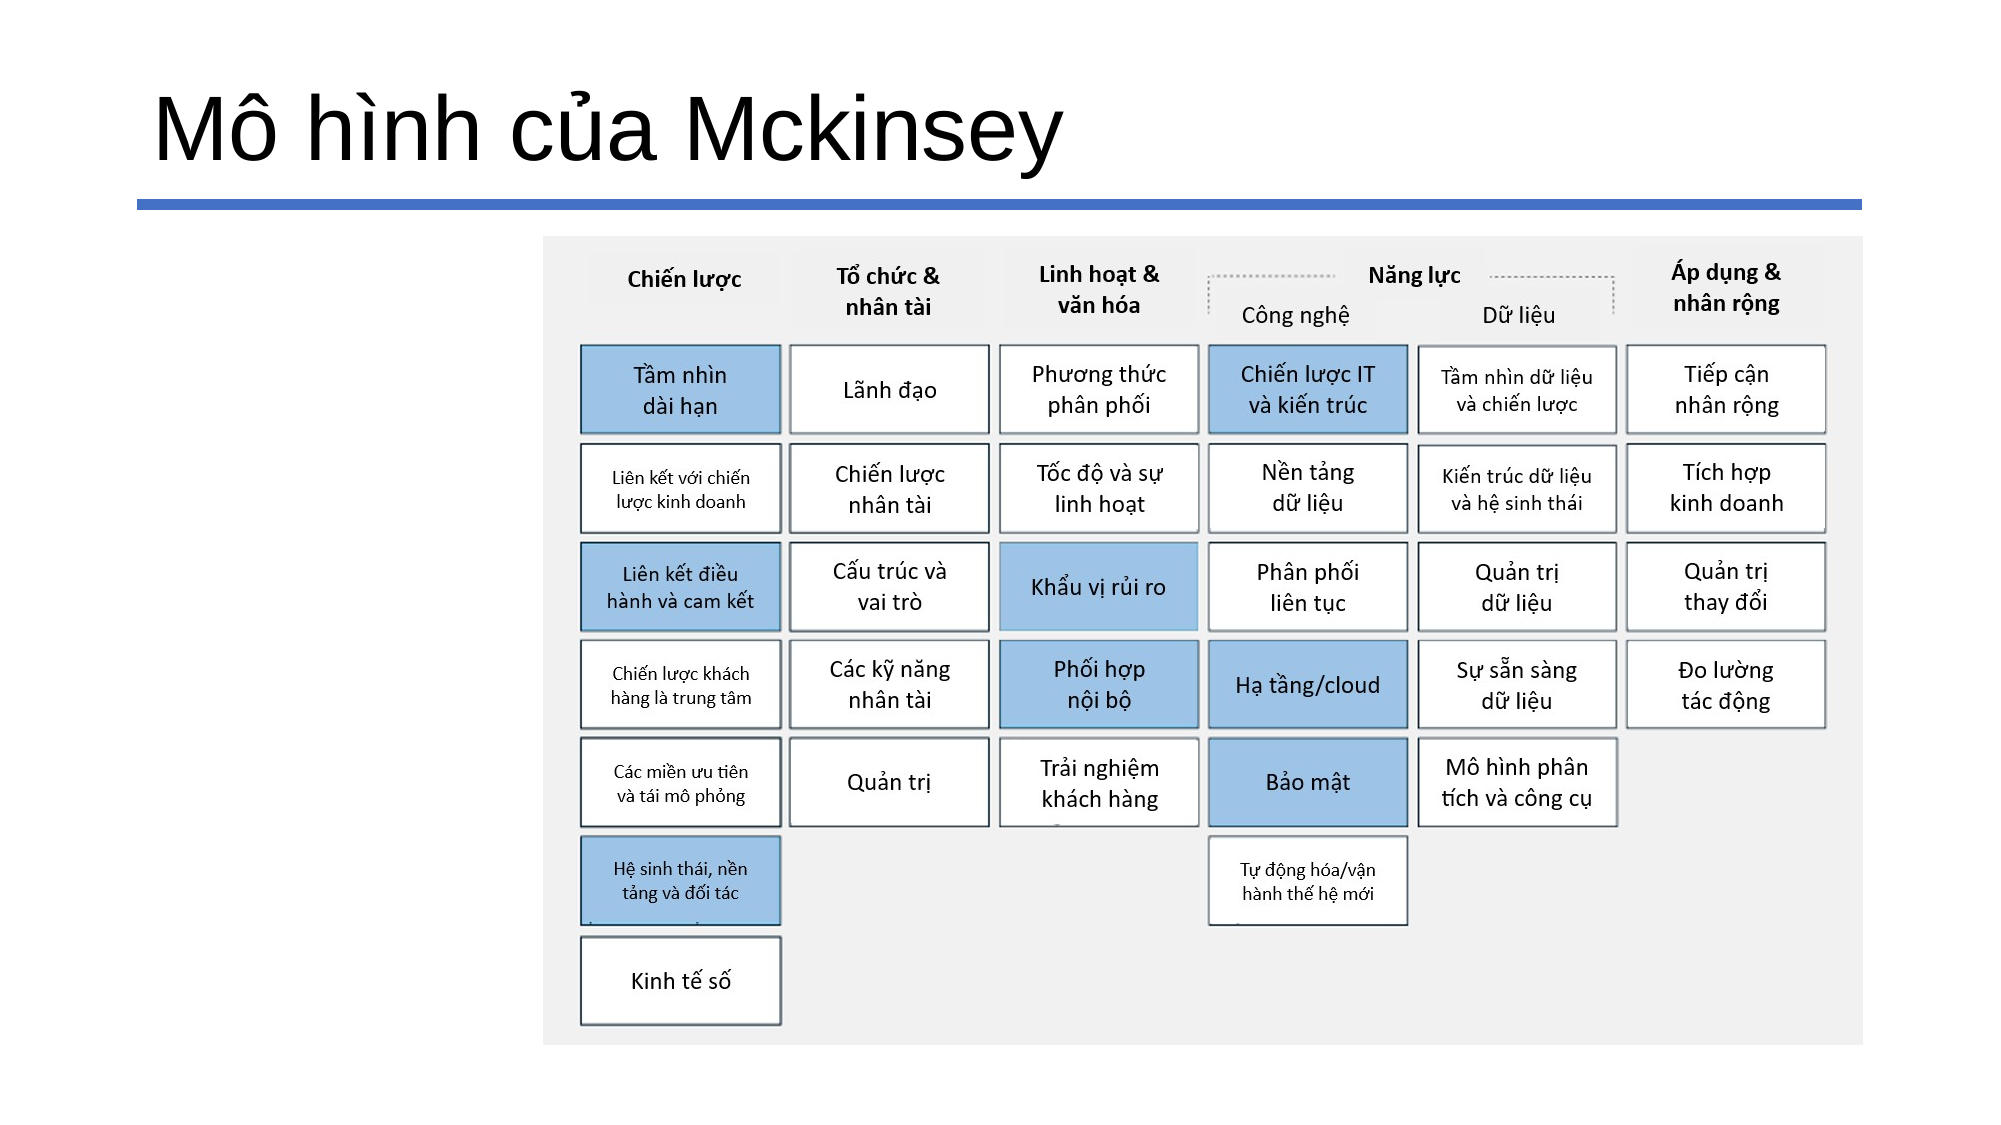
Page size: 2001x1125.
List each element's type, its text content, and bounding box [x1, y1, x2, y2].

title Mô hình của Mckinsey [150, 66, 1873, 257]
picture [543, 236, 1863, 1045]
